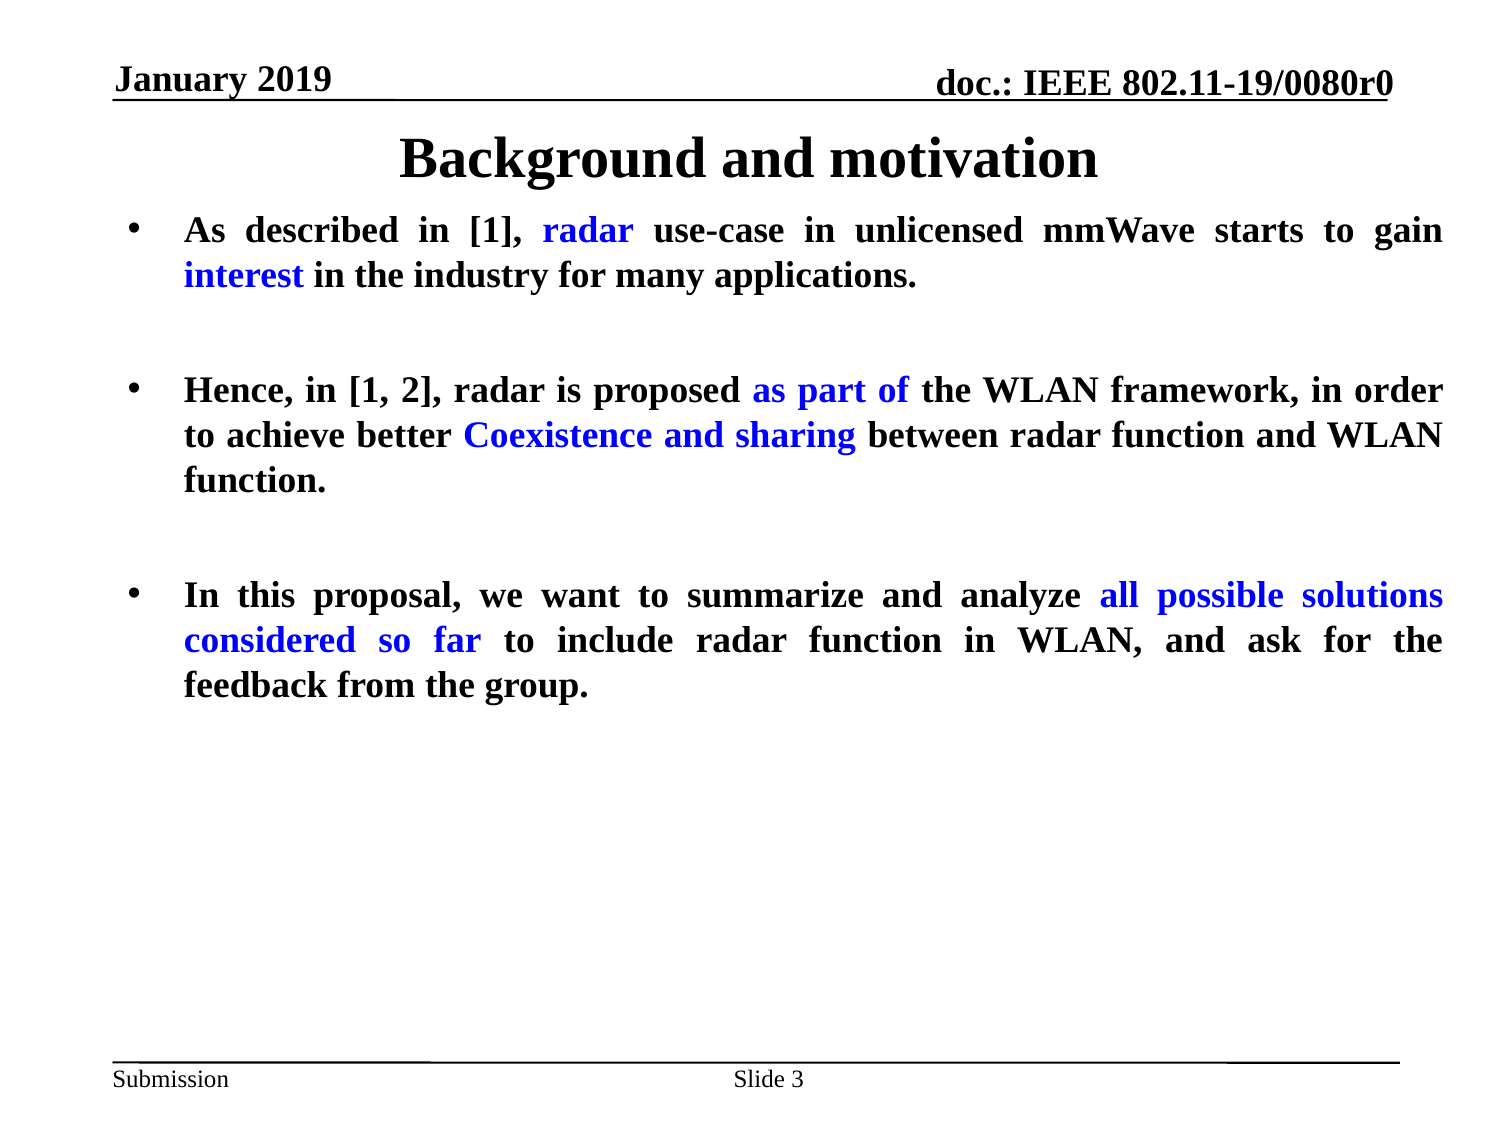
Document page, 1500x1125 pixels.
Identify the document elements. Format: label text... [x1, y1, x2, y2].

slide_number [114, 54, 423, 100]
text_box Background and motivation [112, 112, 1388, 197]
slide_number Slide 3 [702, 1061, 835, 1123]
list As described in [1], radar use-case in unlicensed mmWave starts to gain interest in the industry for many applications. Hence, in [1, 2], radar is proposed as part of the WLAN framework, in order to achieve better Coexistence and sharing between radar function and WLAN function. In this proposal, we want to summarize and analyze all possible solutions considered so far to include radar function in WLAN, and ask for the feedback from the group. [112, 197, 1459, 788]
